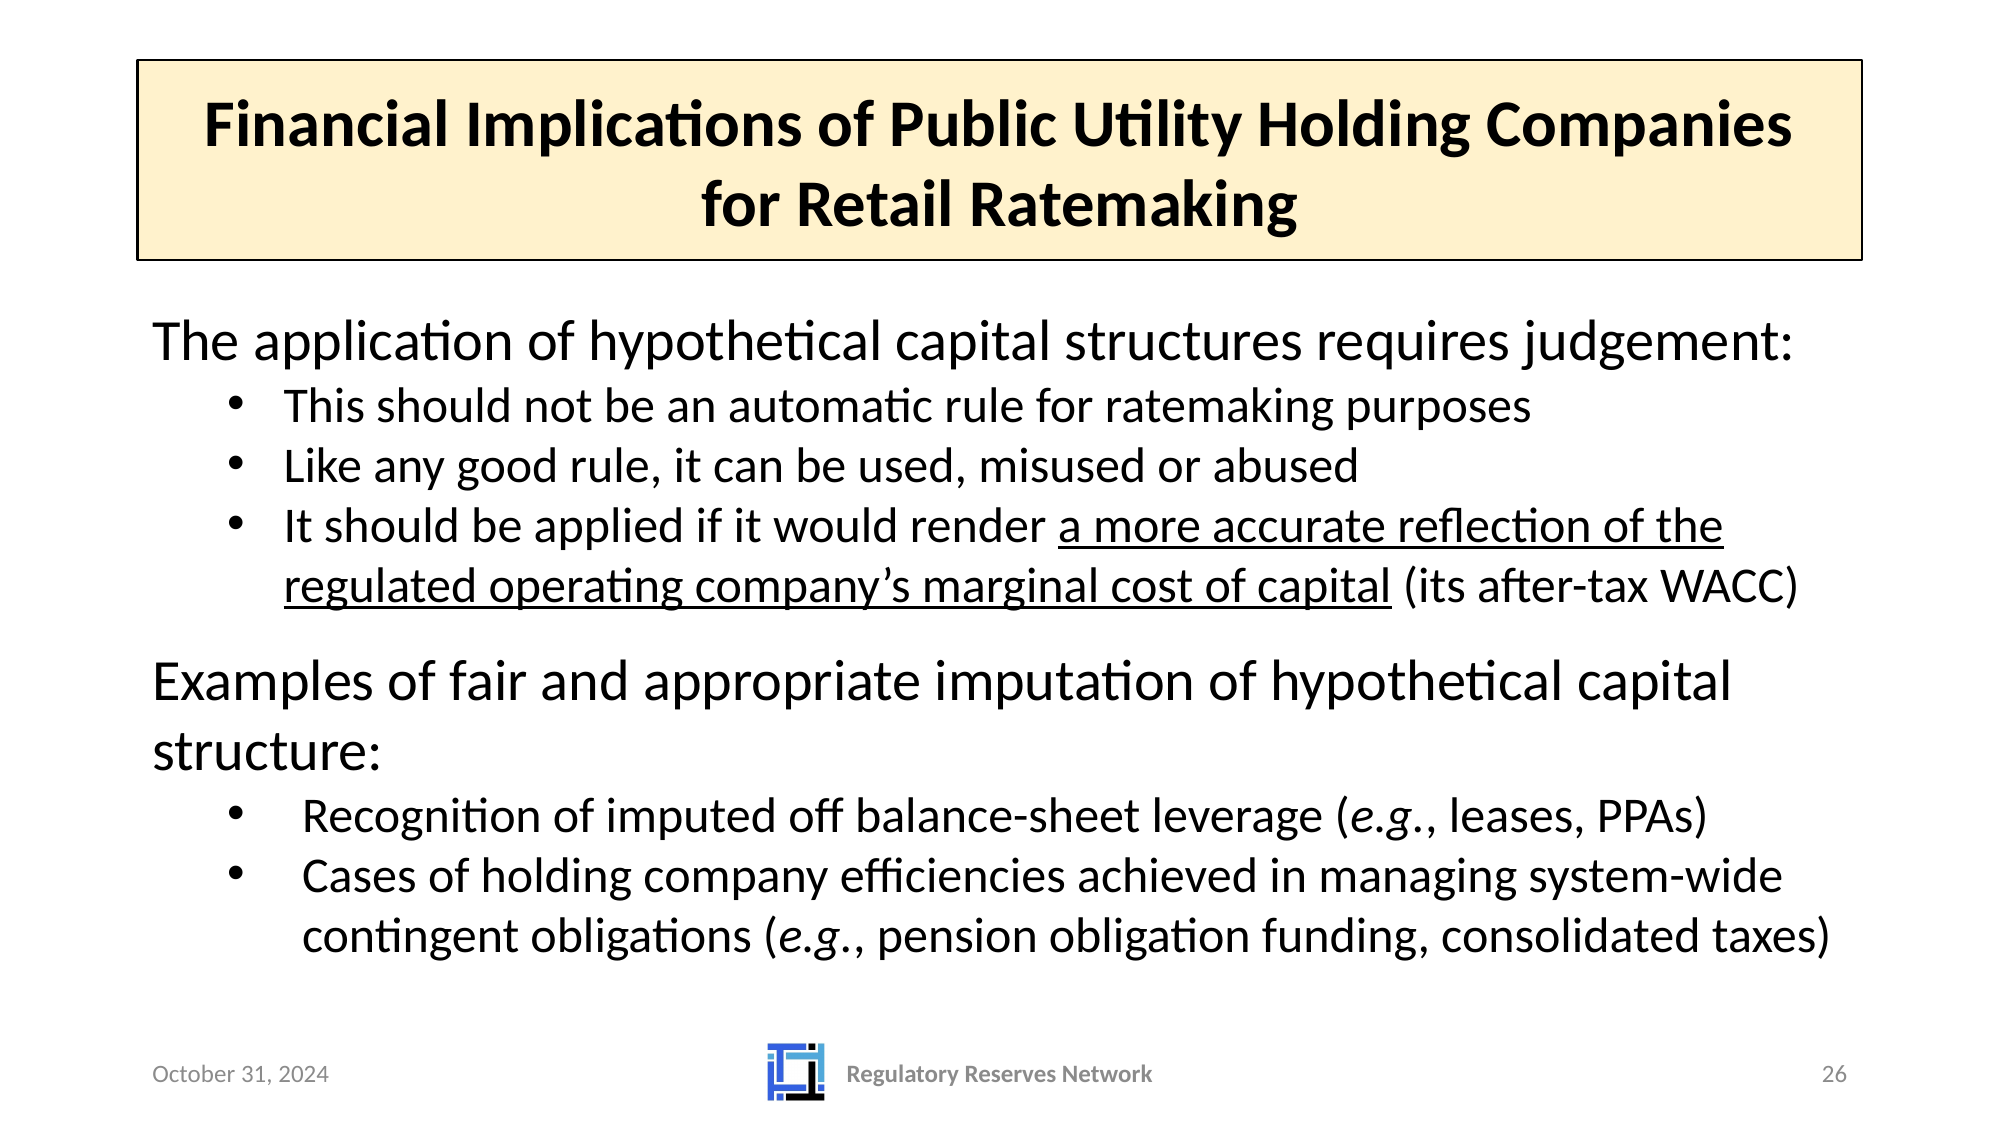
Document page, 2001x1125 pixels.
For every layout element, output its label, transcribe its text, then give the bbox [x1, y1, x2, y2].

slide_number 26 [1412, 1042, 1863, 1103]
title Financial Implications of Public Utility Holding Companies for Retail Ratemaking [137, 59, 1863, 260]
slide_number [137, 1042, 588, 1103]
picture [234, 440, 1242, 1018]
text_box The application of hypothetical capital structures requires judgement: This should not be an automatic rule for ratemaking purposes Like any good rule, it can be used, misused or abused It should be applied if it would render a more accurate reflection of the regulated operating company’s marginal cost of capital (its after-tax WACC) Examples of fair and appropriate imputation of hypothetical capital structure: Recognition of imputed off balance-sheet leverage (e.g., leases, PPAs) Cases of holding company efficiencies achieved in managing system-wide contingent obligations (e.g., pension obligation funding, consolidated taxes) [137, 295, 1863, 1040]
picture [764, 1042, 828, 1102]
footer Regulatory Reserves Network [662, 1042, 1338, 1103]
